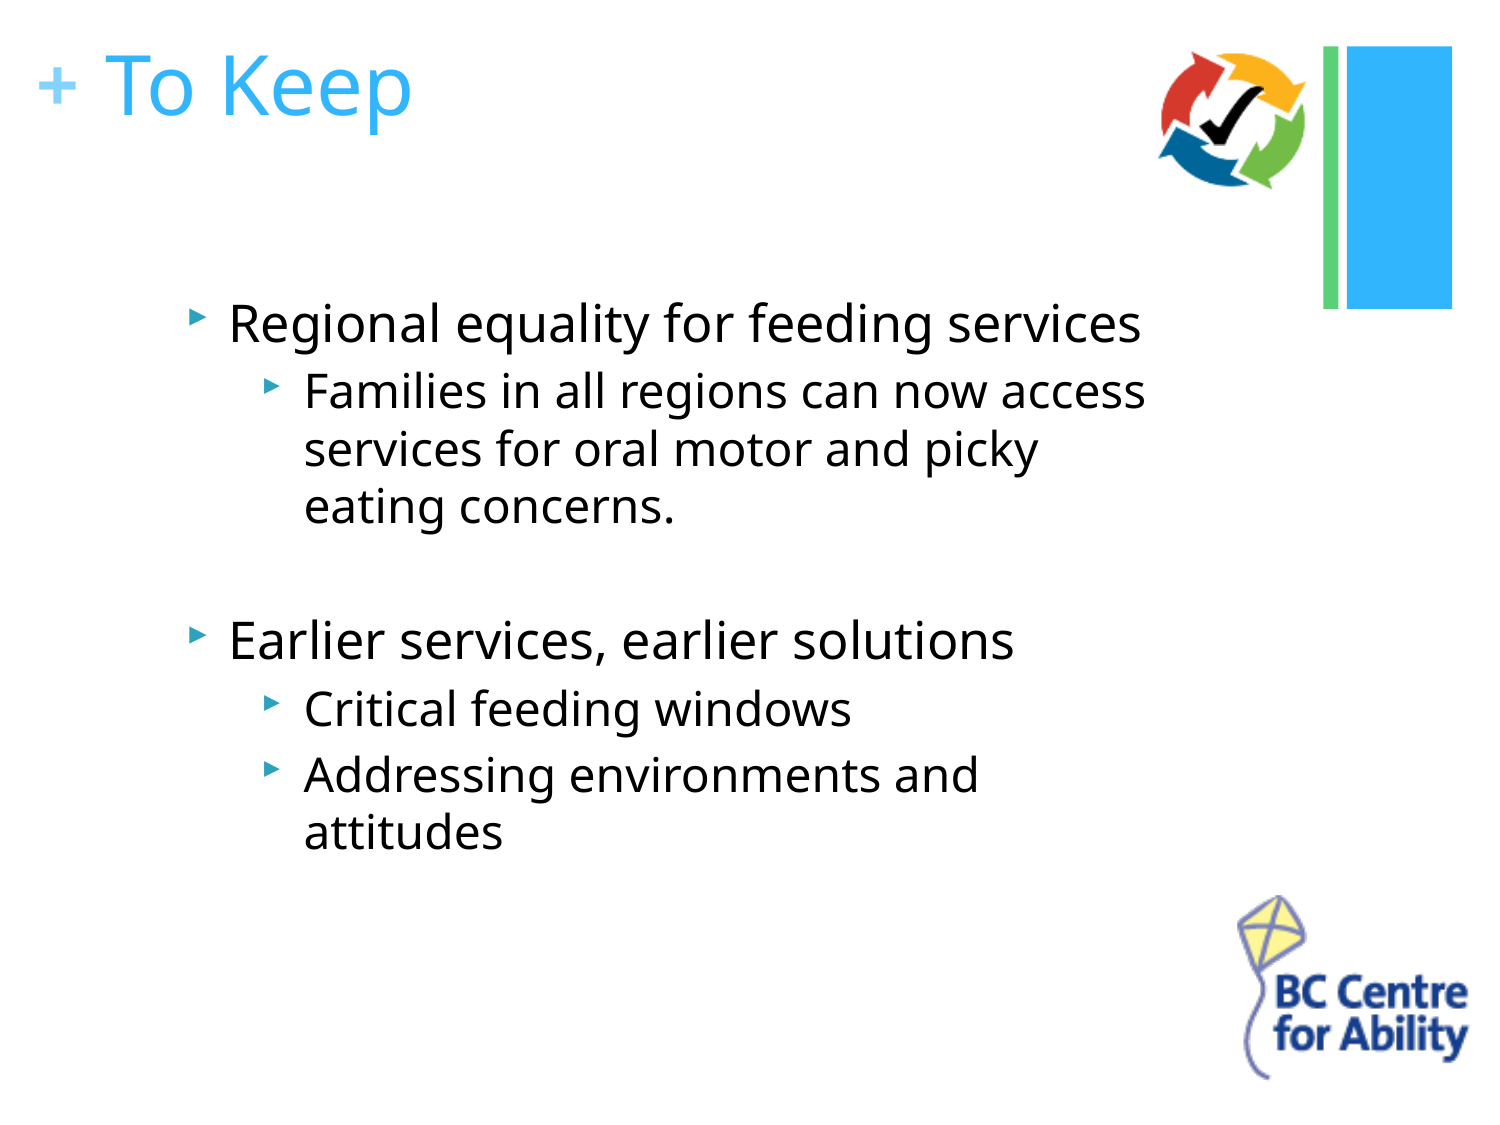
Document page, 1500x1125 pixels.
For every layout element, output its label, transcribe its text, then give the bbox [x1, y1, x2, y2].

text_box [1156, 48, 1313, 193]
picture [1234, 893, 1486, 1083]
title To Keep [90, 25, 1331, 209]
text_box Regional equality for feeding services Families in all regions can now access services for oral motor and picky eating concerns. Earlier services, earlier solutions Critical feeding windows Addressing environments and attitudes [153, 282, 1186, 867]
